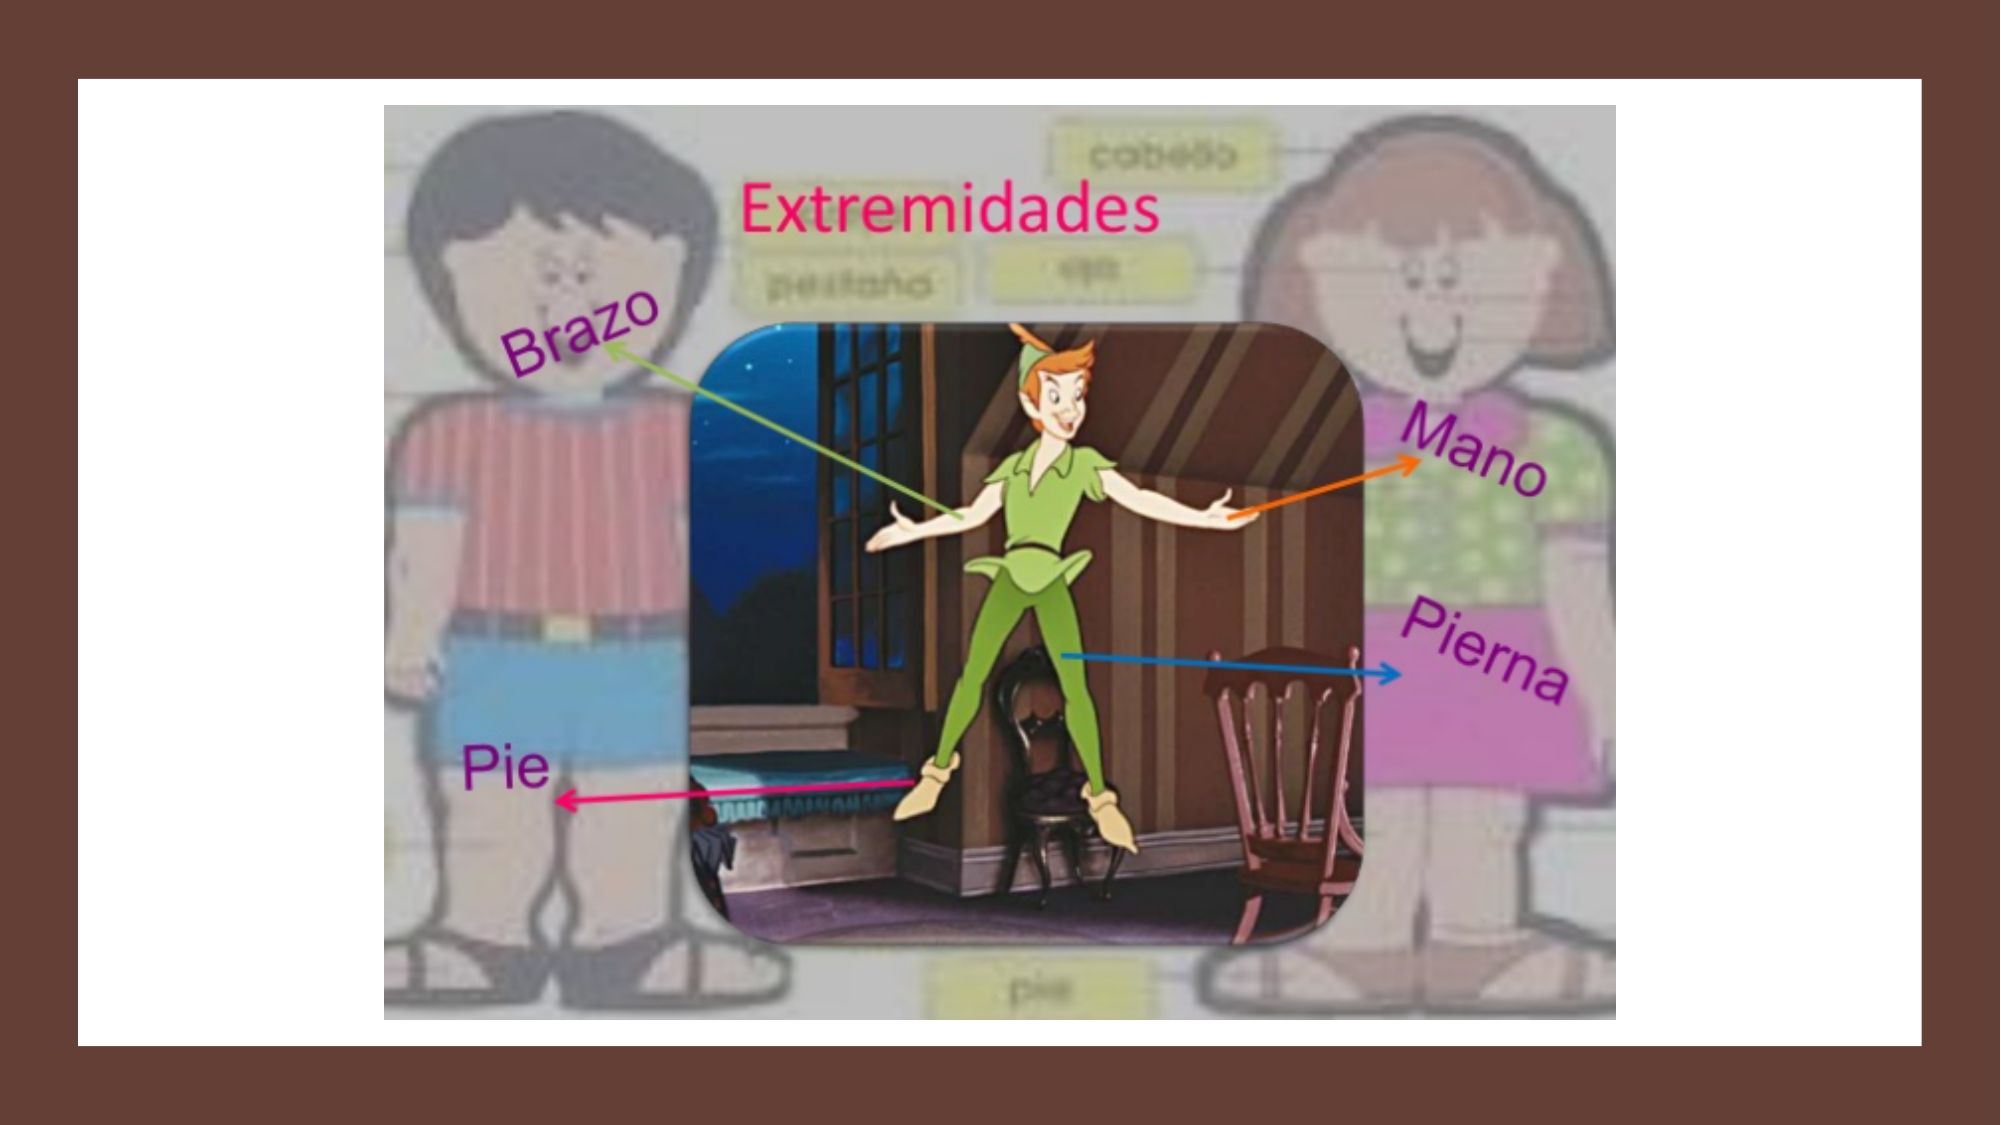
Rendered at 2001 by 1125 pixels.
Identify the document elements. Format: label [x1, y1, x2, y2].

text_box [0, 0, 2000, 1125]
picture [384, 105, 1616, 1020]
text_box [77, 78, 1923, 1047]
